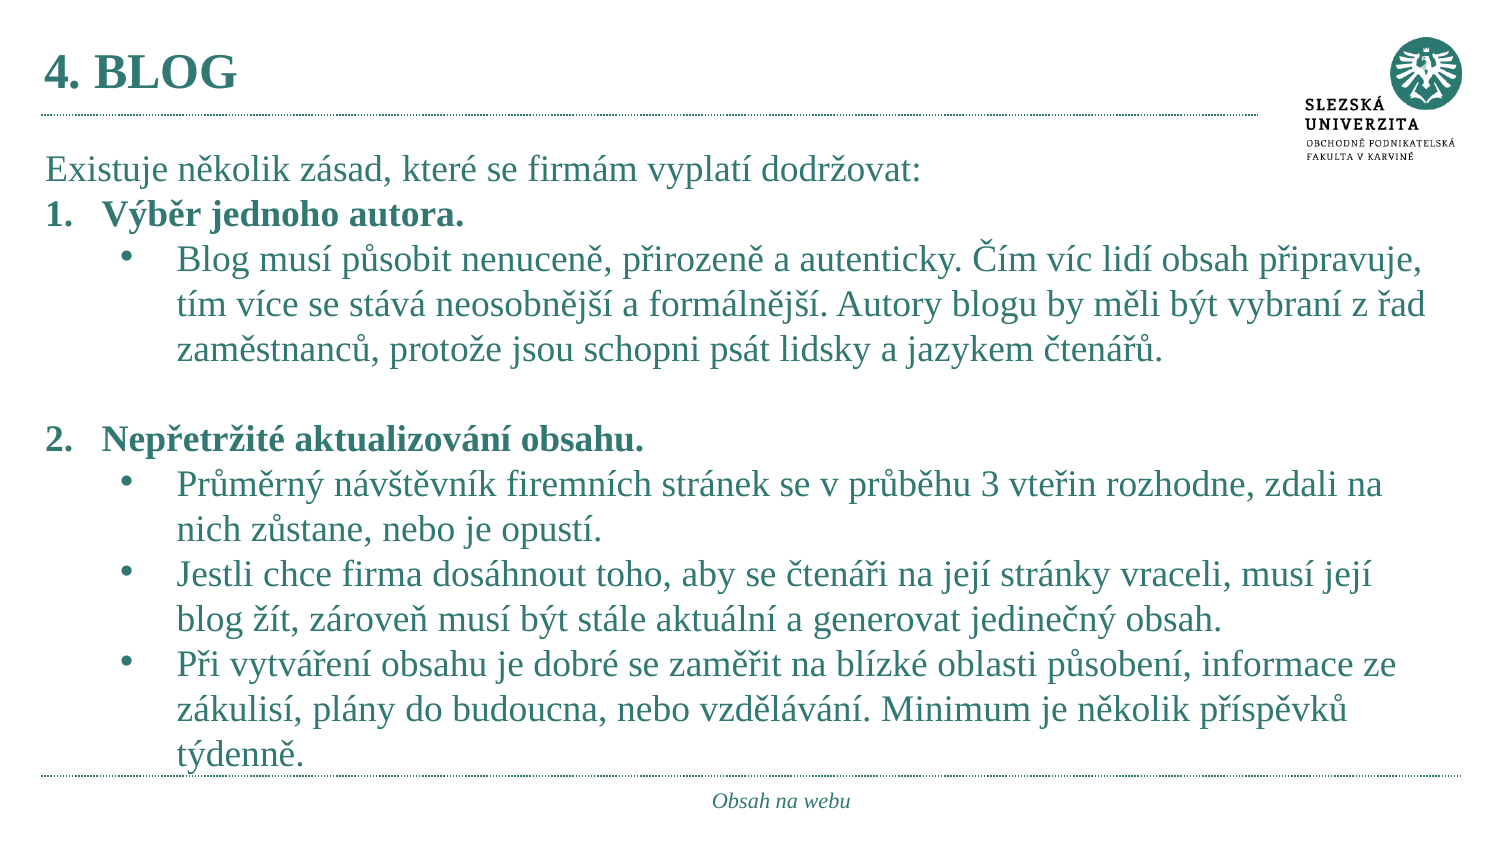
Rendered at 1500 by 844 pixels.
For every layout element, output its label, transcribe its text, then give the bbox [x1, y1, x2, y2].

text_box Existuje několik zásad, které se firmám vyplatí dodržovat: Výběr jednoho autora. Blog musí působit nenuceně, přirozeně a autenticky. Čím víc lidí obsah připravuje, tím více se stává neosobnější a formálnější. Autory blogu by měli být vybraní z řad zaměstnanců, protože jsou schopni psát lidsky a jazykem čtenářů. Nepřetržité aktualizování obsahu. Průměrný návštěvník firemních stránek se v průběhu 3 vteřin rozhodne, zdali na nich zůstane, nebo je opustí. Jestli chce firma dosáhnout toho, aby se čtenáři na její stránky vraceli, musí její blog žít, zároveň musí být stále aktuální a generovat jedinečný obsah. Při vytváření obsahu je dobré se zaměřit na blízké oblasti působení, informace ze zákulisí, plány do budoucna, nebo vzdělávání. Minimum je několik příspěvků týdenně. [30, 91, 1443, 844]
picture [1306, 37, 1462, 160]
title 4. BLOG [29, 31, 1306, 115]
